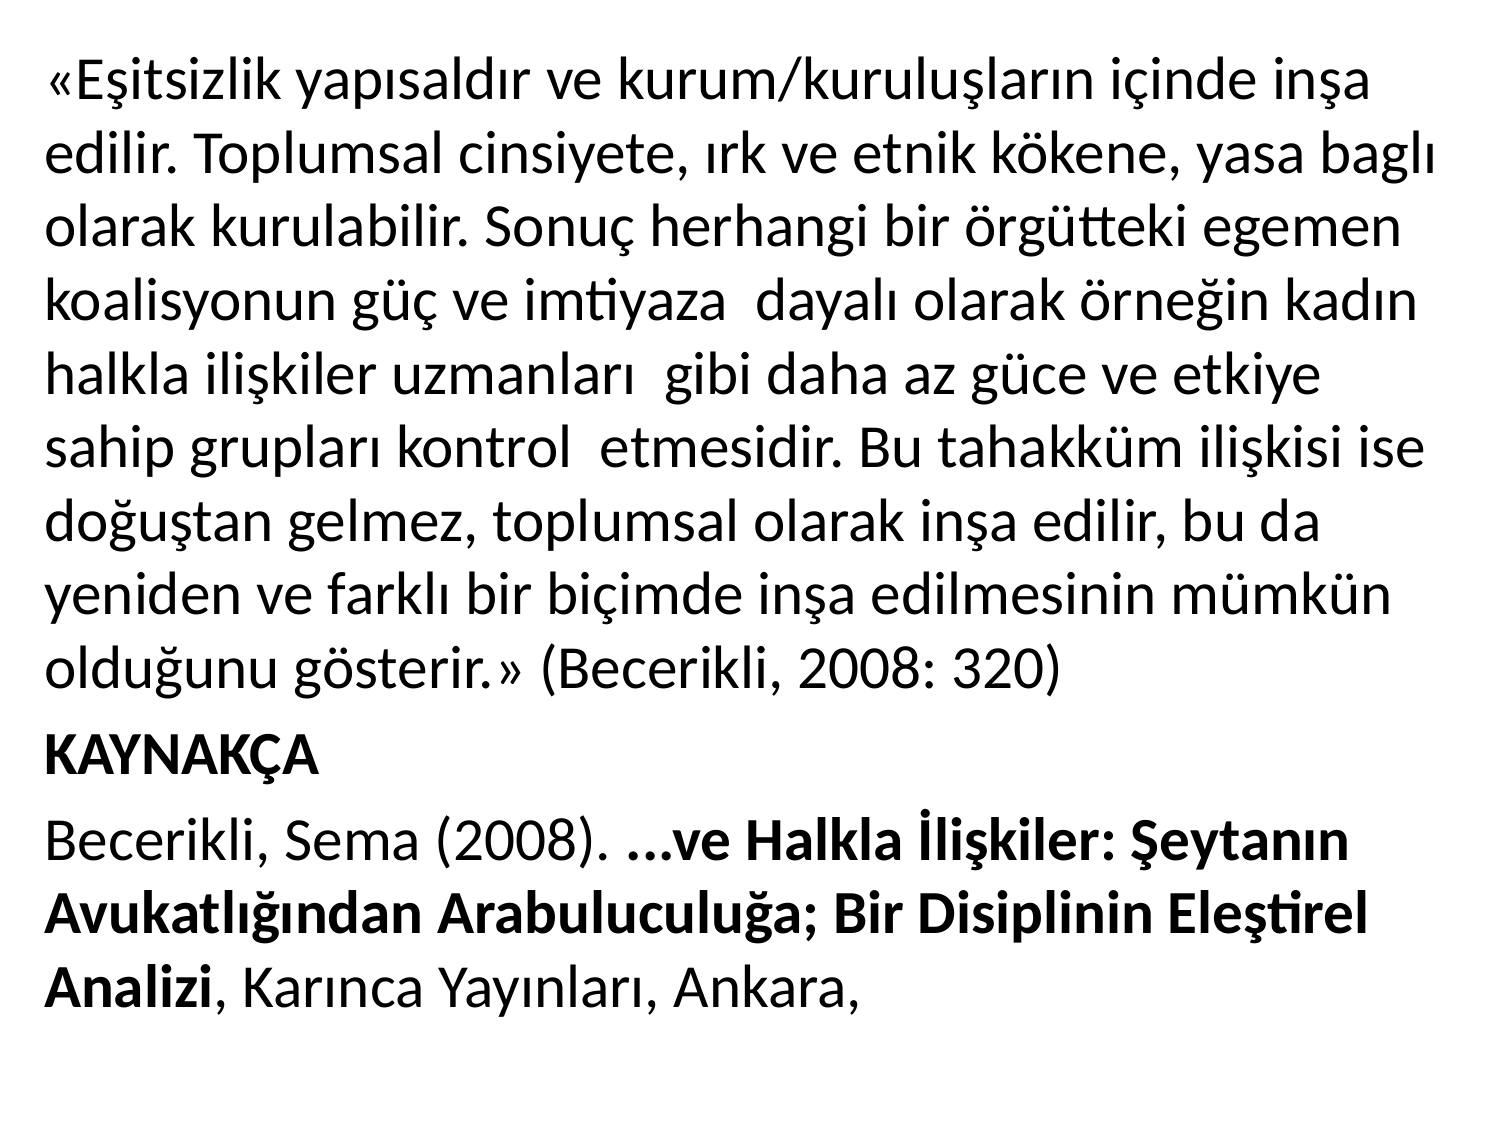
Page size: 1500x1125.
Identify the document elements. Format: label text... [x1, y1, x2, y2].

list «Eşitsizlik yapısaldır ve kurum/kuruluşların içinde inşa edilir. Toplumsal cinsiyete, ırk ve etnik kökene, yasa baglı olarak kurulabilir. Sonuç herhangi bir örgütteki egemen koalisyonun güç ve imtiyaza dayalı olarak örneğin kadın halkla ilişkiler uzmanları gibi daha az güce ve etkiye sahip grupları kontrol etmesidir. Bu tahakküm ilişkisi ise doğuştan gelmez, toplumsal olarak inşa edilir, bu da yeniden ve farklı bir biçimde inşa edilmesinin mümkün olduğunu gösterir.» (Becerikli, 2008: 320) KAYNAKÇA Becerikli, Sema (2008). ...ve Halkla İlişkiler: Şeytanın Avukatlığından Arabuluculuğa; Bir Disiplinin Eleştirel Analizi, Karınca Yayınları, Ankara, [29, 30, 1471, 1083]
